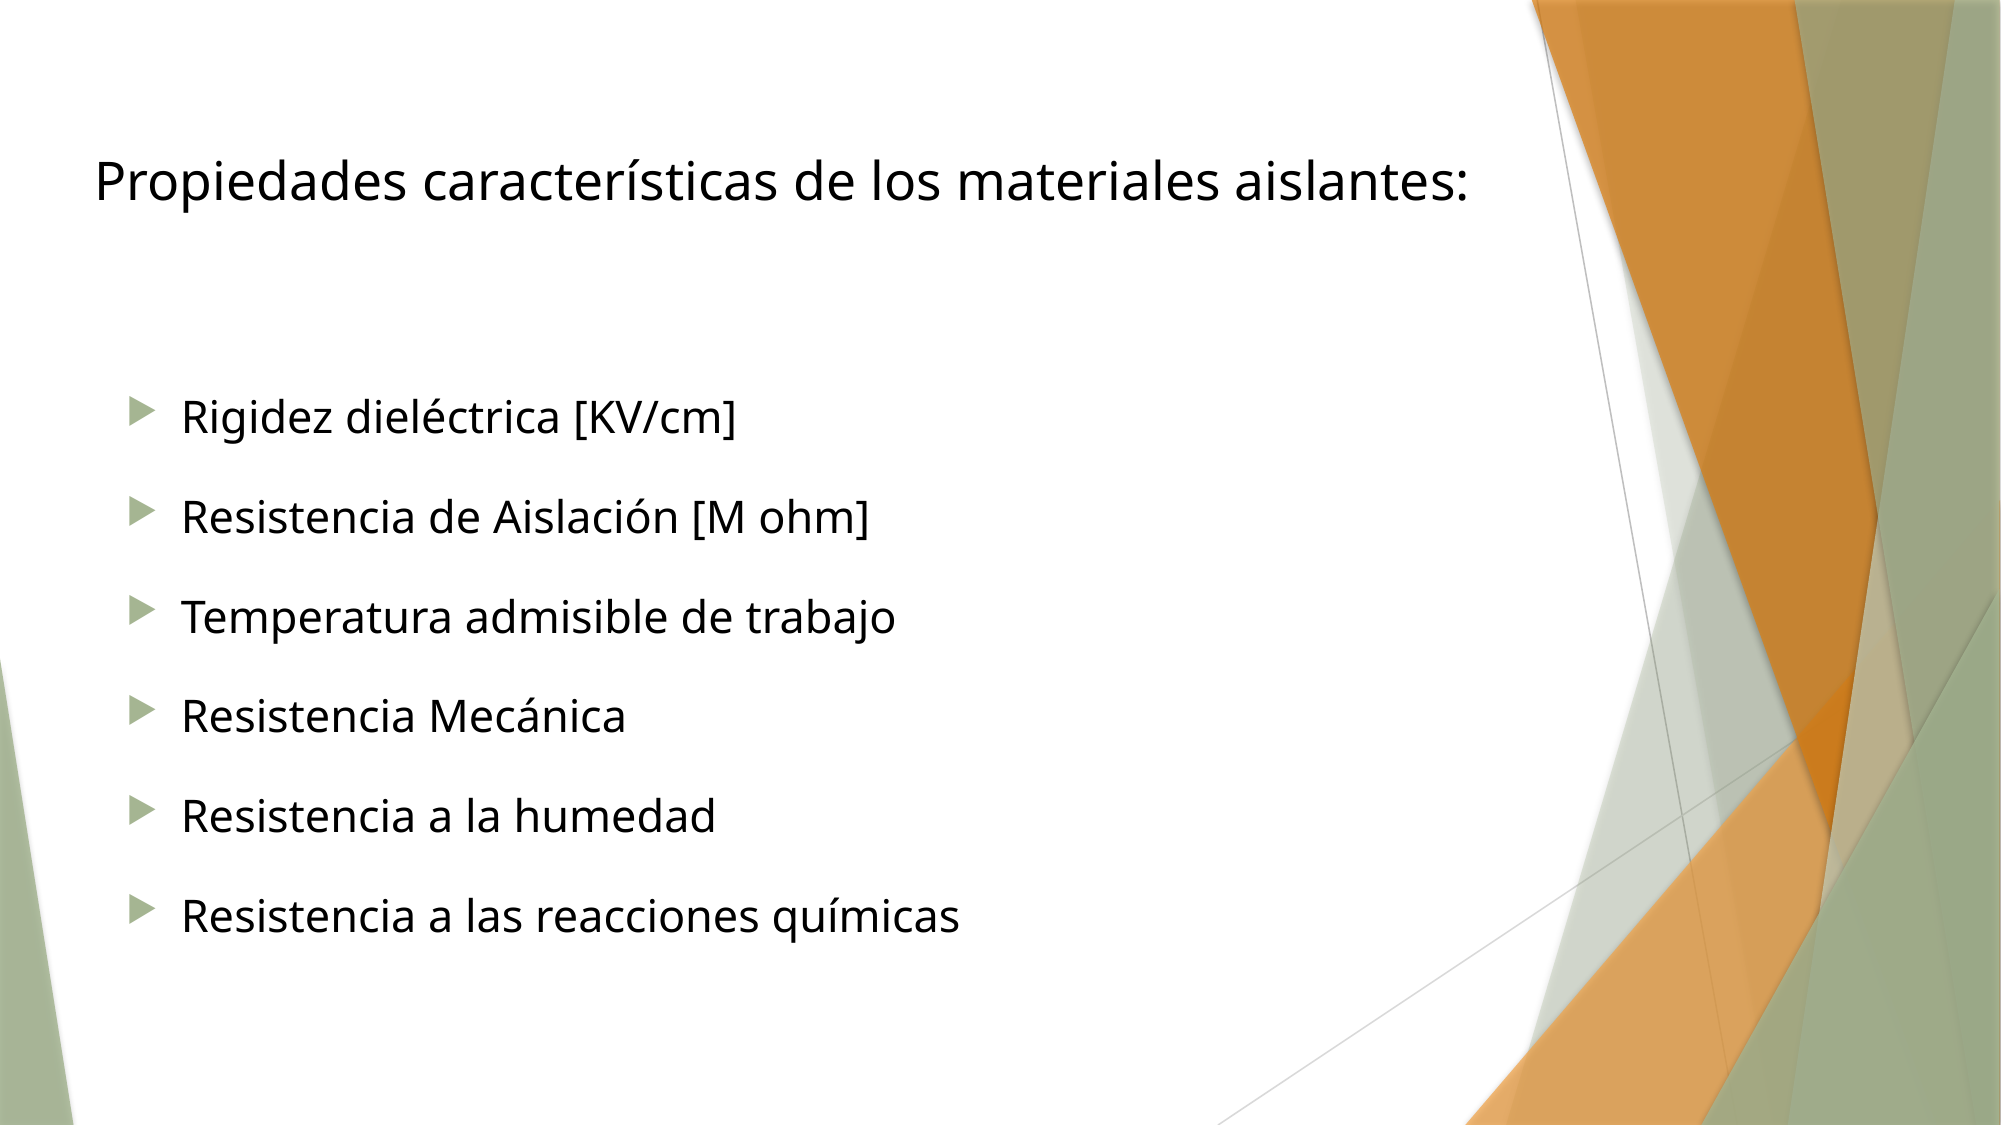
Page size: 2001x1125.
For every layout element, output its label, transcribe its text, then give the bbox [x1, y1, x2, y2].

title Propiedades características de los materiales aislantes: [79, 140, 1828, 260]
list Rigidez dieléctrica [KV/cm] Resistencia de Aislación [M ohm] Temperatura admisible de trabajo Resistencia Mecánica Resistencia a la humedad Resistencia a las reacciones químicas [111, 354, 1608, 950]
